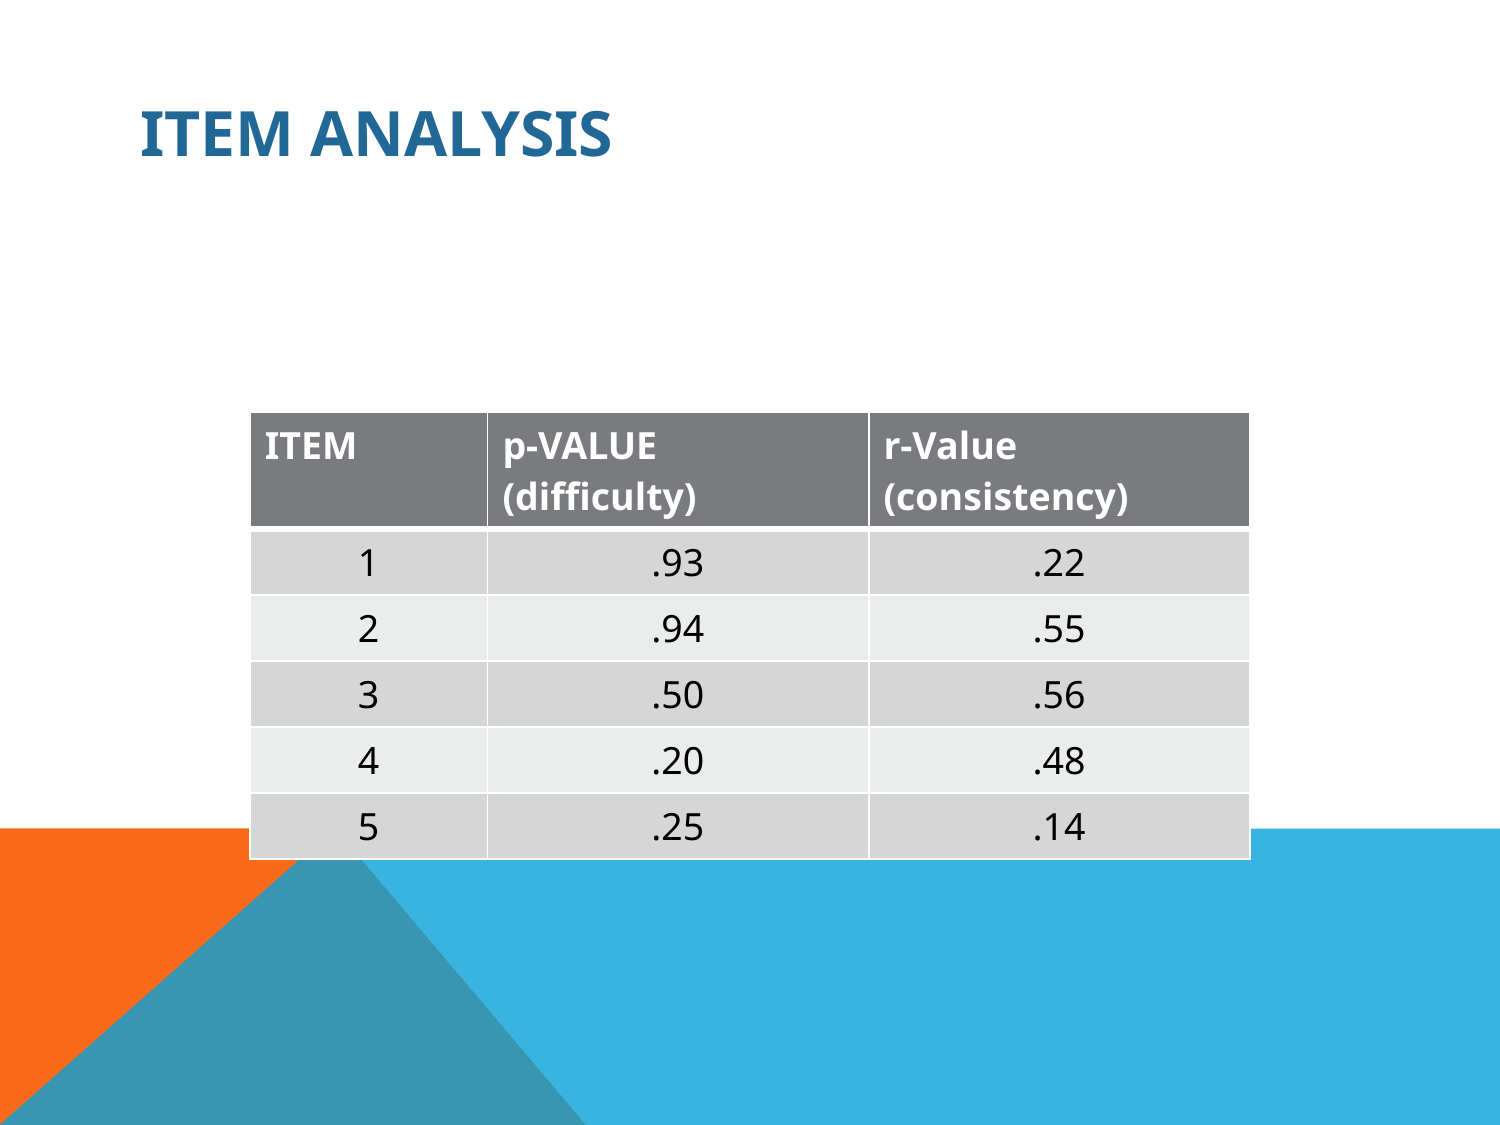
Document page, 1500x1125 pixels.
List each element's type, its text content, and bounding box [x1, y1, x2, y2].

table_cell .22 [870, 532, 1249, 594]
table_cell 2 [251, 596, 487, 660]
table_cell .56 [870, 662, 1249, 726]
table_cell .14 [870, 794, 1249, 858]
title Item Analysis [125, 37, 1500, 225]
table_cell .25 [488, 794, 868, 858]
table_header p-VALUE (difficulty) [488, 413, 868, 526]
table_cell .50 [488, 662, 868, 726]
table_header ITEM [251, 413, 487, 526]
table_cell .55 [870, 596, 1249, 660]
table_cell .48 [870, 728, 1249, 792]
table_cell 4 [251, 728, 487, 792]
table_cell .20 [488, 728, 868, 792]
table_header r-Value (consistency) [870, 413, 1249, 526]
table_cell 3 [251, 662, 487, 726]
table_cell .93 [488, 532, 868, 594]
table_cell 1 [251, 532, 487, 594]
table_cell 5 [251, 794, 487, 858]
table_cell .94 [488, 596, 868, 660]
